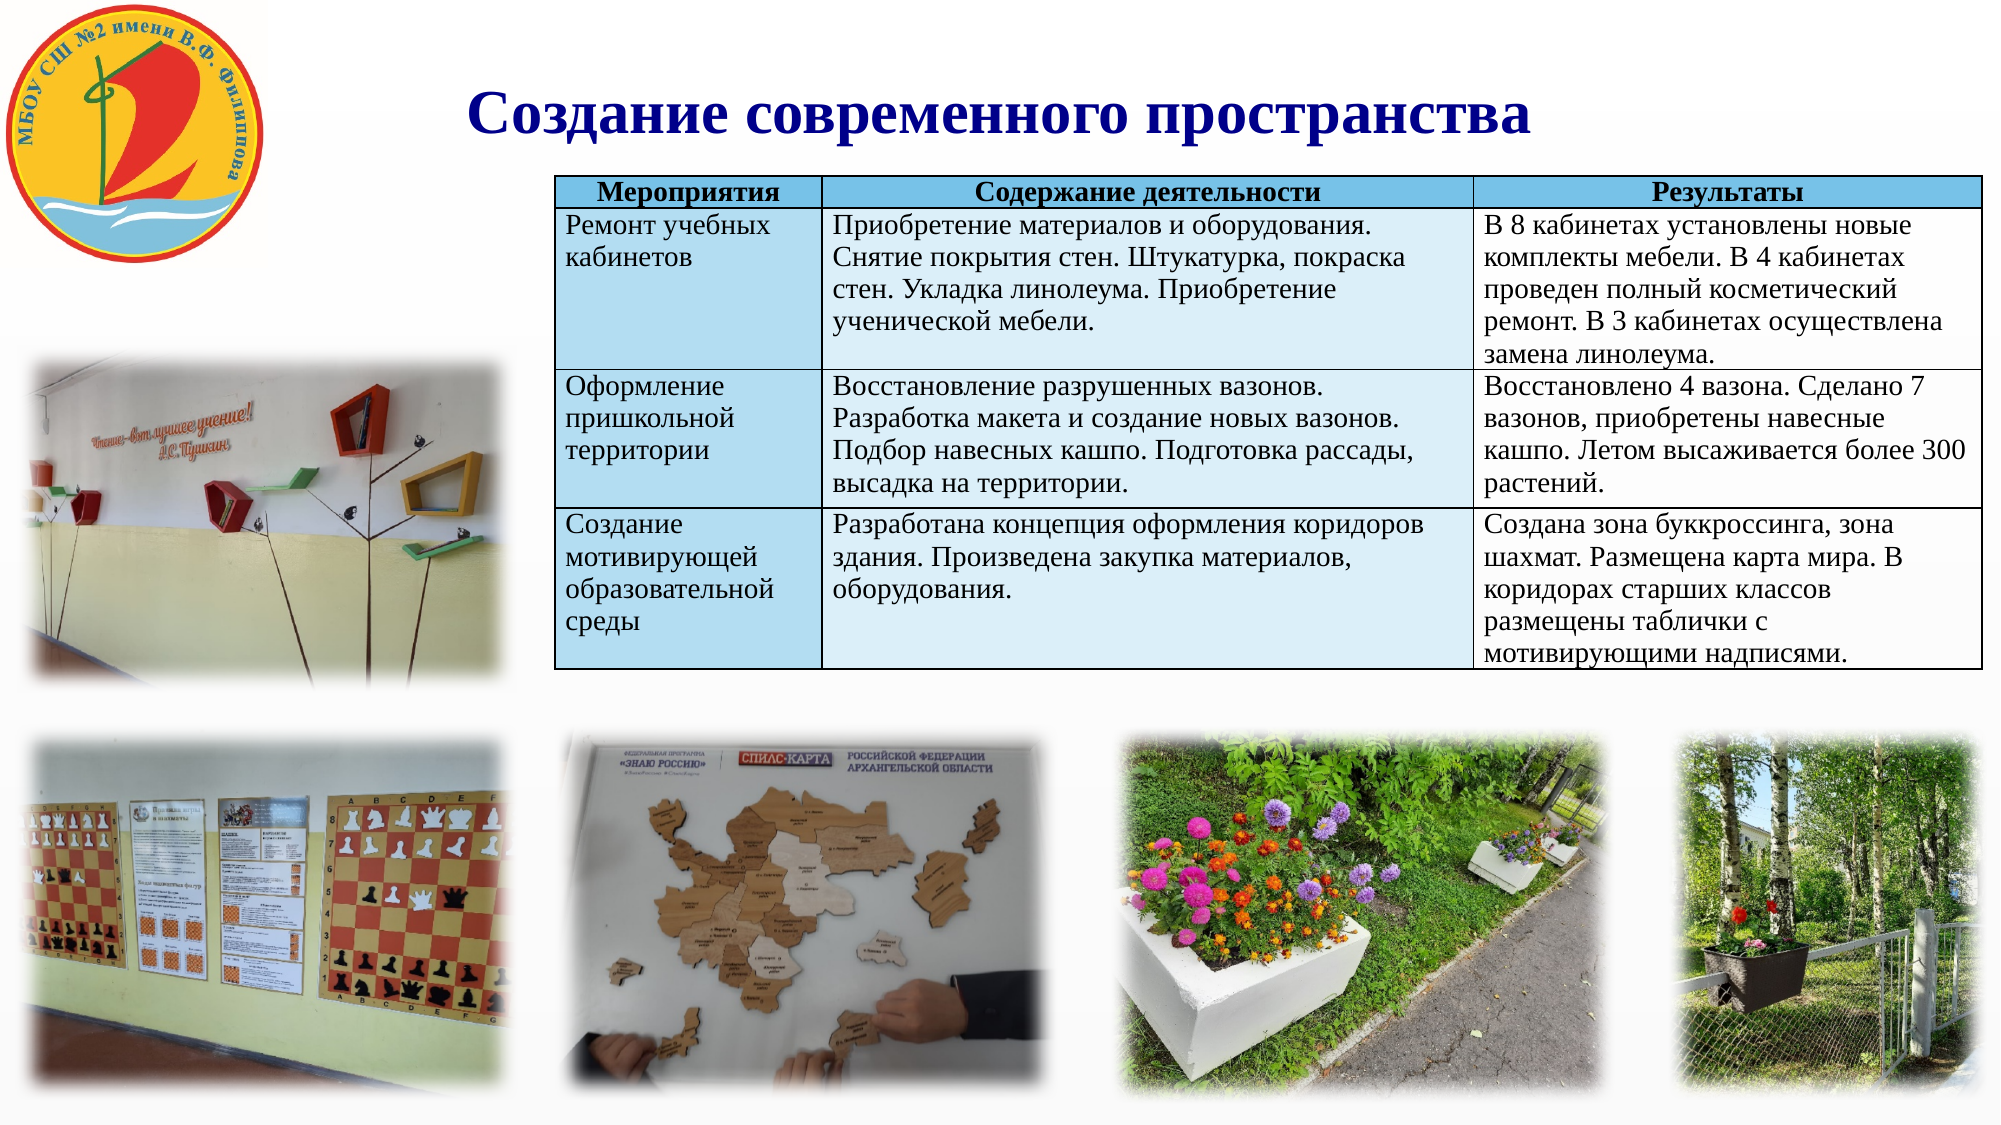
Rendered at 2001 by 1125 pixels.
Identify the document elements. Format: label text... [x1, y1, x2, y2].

picture [14, 723, 518, 1101]
title Создание современного пространства [268, 29, 1863, 198]
picture [554, 723, 1058, 1101]
table_cell Восстановлено 4 вазона. Сделано 7 вазонов, приобретены навесные кашпо. Летом высаживается более 300 растений. [1474, 370, 1981, 507]
picture [1667, 725, 1988, 1101]
table_cell Оформление пришкольной территории [556, 370, 821, 507]
table_cell Создана зона буккроссинга, зона шахмат. Размещена карта мира. В коридорах старших классов размещены таблички с мотивирующими надписями. [1474, 509, 1981, 668]
table_cell Приобретение материалов и оборудования. Снятие покрытия стен. Штукатурка, покраска стен. Укладка линолеума. Приобретение ученической мебели. [823, 209, 1473, 369]
table_header Содержание деятельности [823, 177, 1473, 207]
table_header Результаты [1474, 177, 1981, 207]
table_header Мероприятия [556, 177, 821, 207]
table_cell Ремонт учебных кабинетов [556, 209, 821, 369]
picture [17, 345, 518, 693]
table_cell Разработана концепция оформления коридоров здания. Произведена закупка материалов, оборудования. [823, 509, 1473, 668]
picture [1110, 725, 1615, 1104]
table_cell В 8 кабинетах установлены новые комплекты мебели. В 4 кабинетах проведен полный косметический ремонт. В 3 кабинетах осуществлена замена линолеума. [1474, 209, 1981, 369]
table_cell Создание мотивирующей образовательной среды [556, 509, 821, 668]
picture [0, 0, 268, 268]
table_cell Восстановление разрушенных вазонов. Разработка макета и создание новых вазонов. Подбор навесных кашпо. Подготовка рассады, высадка на территории. [823, 370, 1473, 507]
